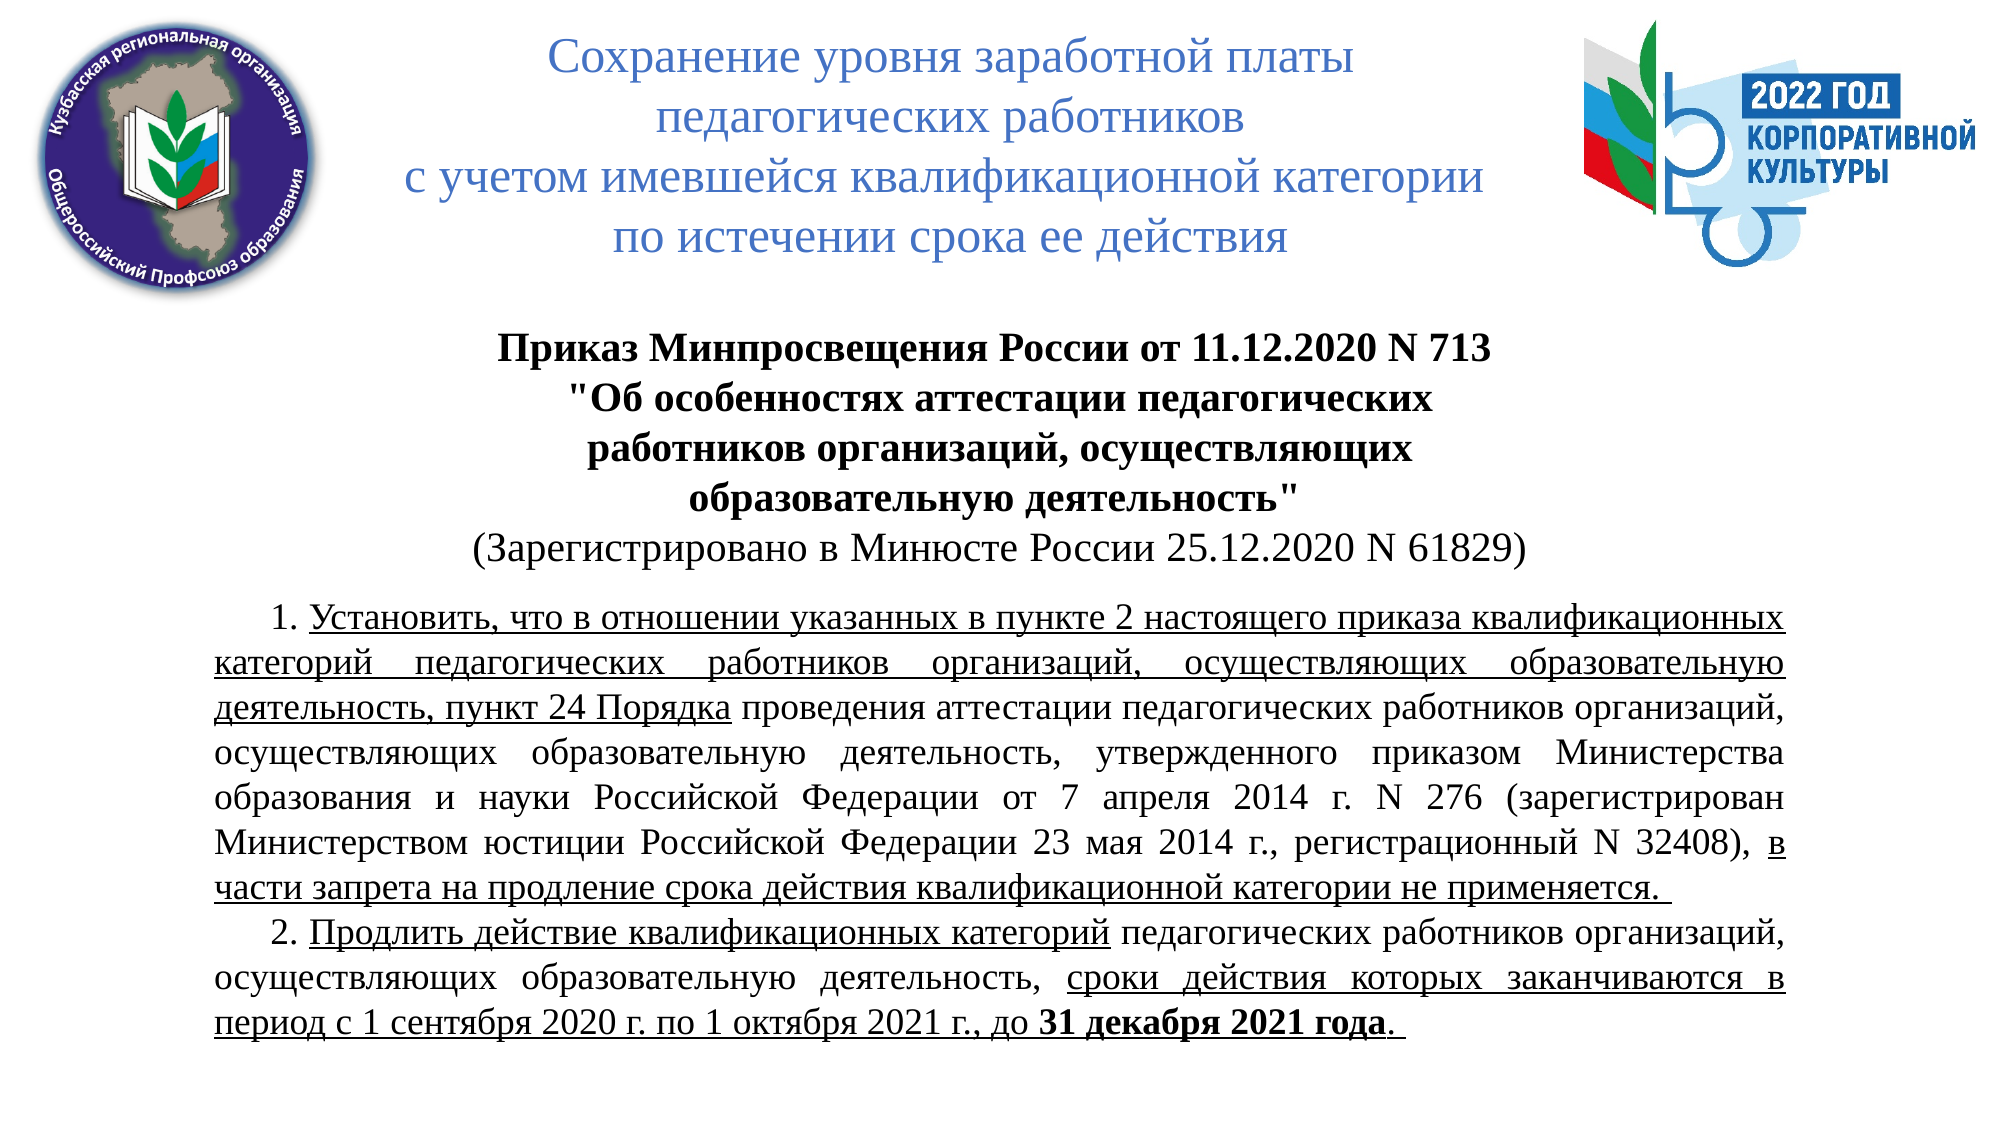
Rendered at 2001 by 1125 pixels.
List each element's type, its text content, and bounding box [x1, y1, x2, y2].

text_box Сохранение уровня заработной платы педагогических работников с учетом имевшейся квалификационной категории по истечении срока ее действия [377, 15, 1524, 271]
text_box 1. Установить, что в отношении указанных в пункте 2 настоящего приказа квалификационных категорий педагогических работников организаций, осуществляющих образовательную деятельность, пункт 24 Порядка проведения аттестации педагогических работников организаций, осуществляющих образовательную деятельность, утвержденного приказом Министерства образования и науки Российской Федерации от 7 апреля 2014 г. N 276 (зарегистрирован Министерством юстиции Российской Федерации 23 мая 2014 г., регистрационный N 32408), в части запрета на продление срока действия квалификационной категории не применяется. 2. Продлить действие квалификационных категорий педагогических работников организаций, осуществляющих образовательную деятельность, сроки действия которых заканчиваются в период с 1 сентября 2020 г. по 1 октября 2021 г., до 31 декабря 2021 года. [199, 584, 1801, 1050]
picture [1584, 19, 1976, 269]
picture [35, 19, 317, 297]
text_box Приказ Минпросвещения России от 11.12.2020 N 713 "Об особенностях аттестации педагогических работников организаций, осуществляющих образовательную деятельность" (Зарегистрировано в Минюсте России 25.12.2020 N 61829) [457, 312, 1543, 577]
